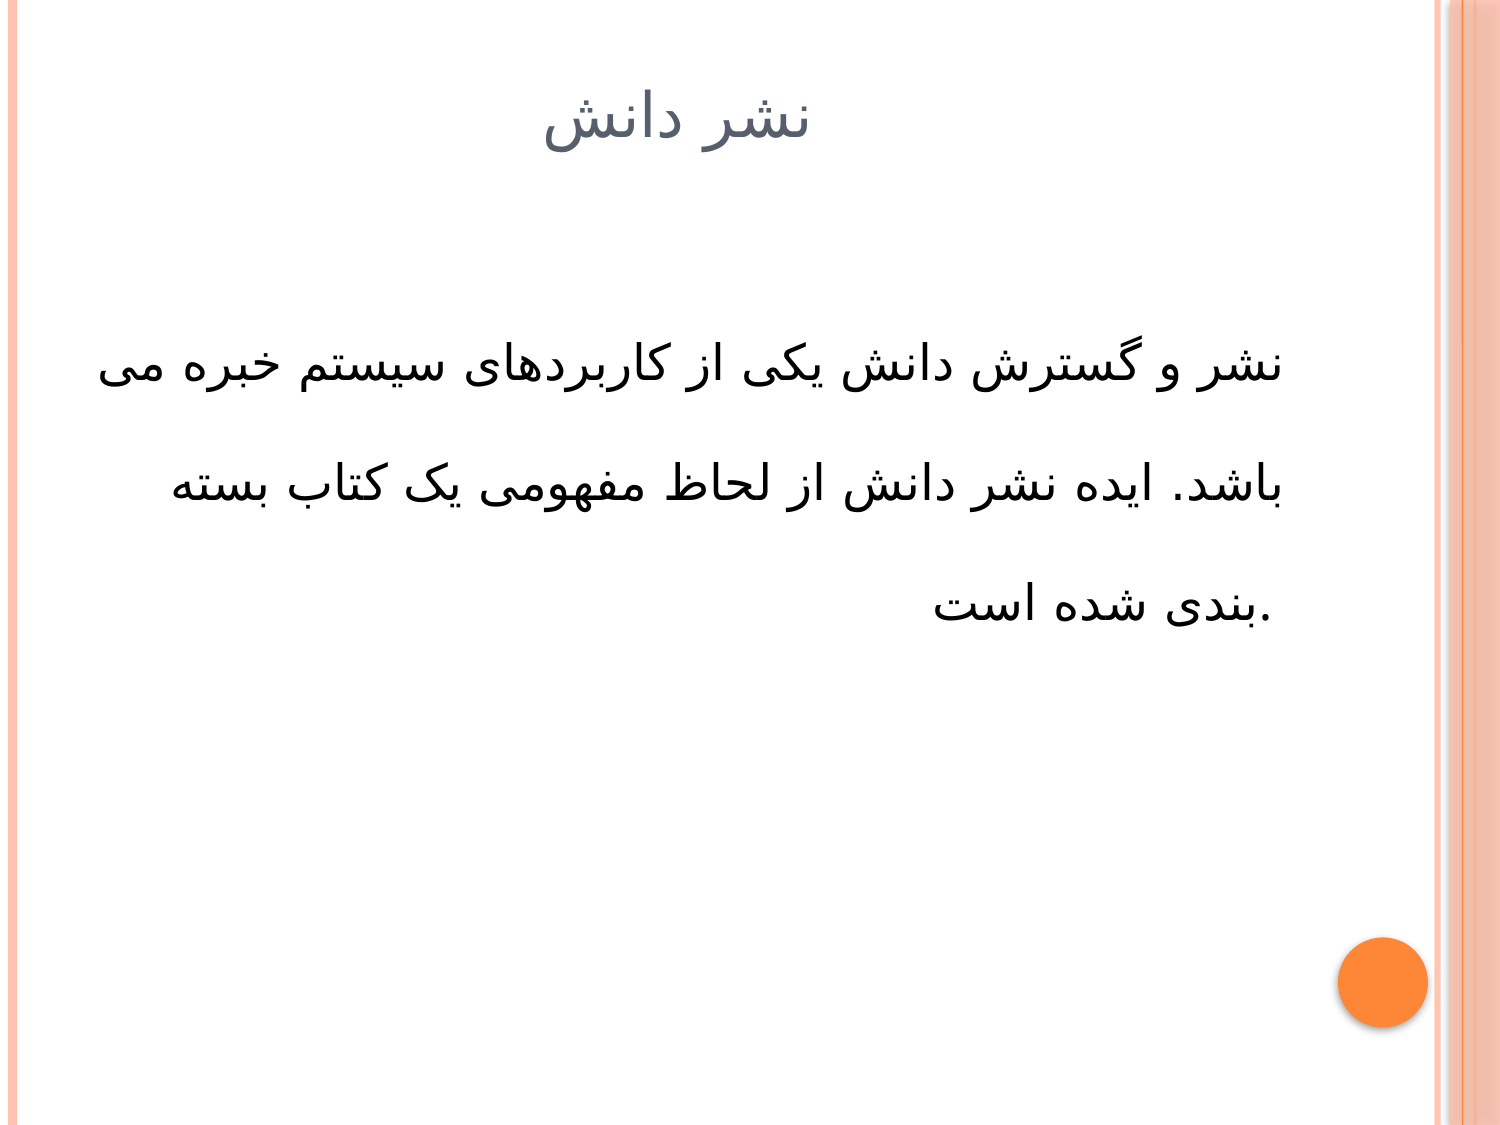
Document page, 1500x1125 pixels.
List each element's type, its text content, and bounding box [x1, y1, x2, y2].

title نشر دانش [75, 45, 1300, 233]
list نشر و گسترش دانش یکی از کاربردهای سیستم خبره می باشد. ایده نشر دانش از لحاظ مفهومی یک کتاب بسته بندی شده است. [75, 262, 1300, 1062]
